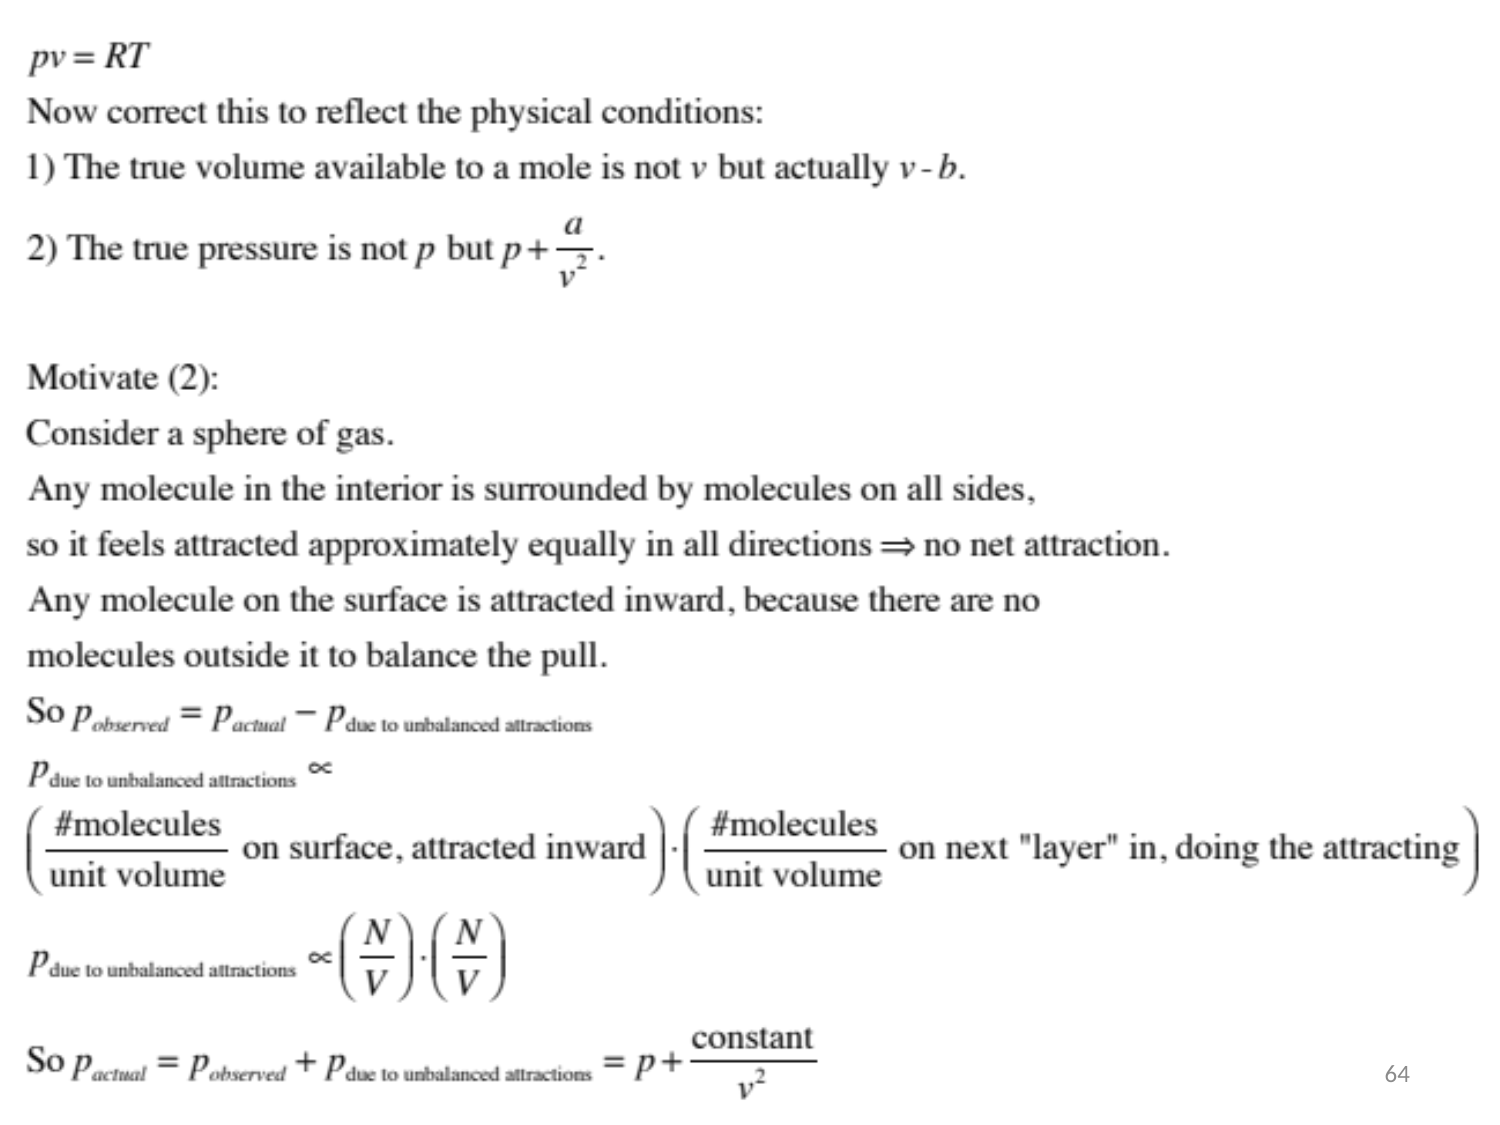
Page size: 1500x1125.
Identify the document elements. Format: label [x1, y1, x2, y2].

text_box [23, 36, 1484, 1103]
